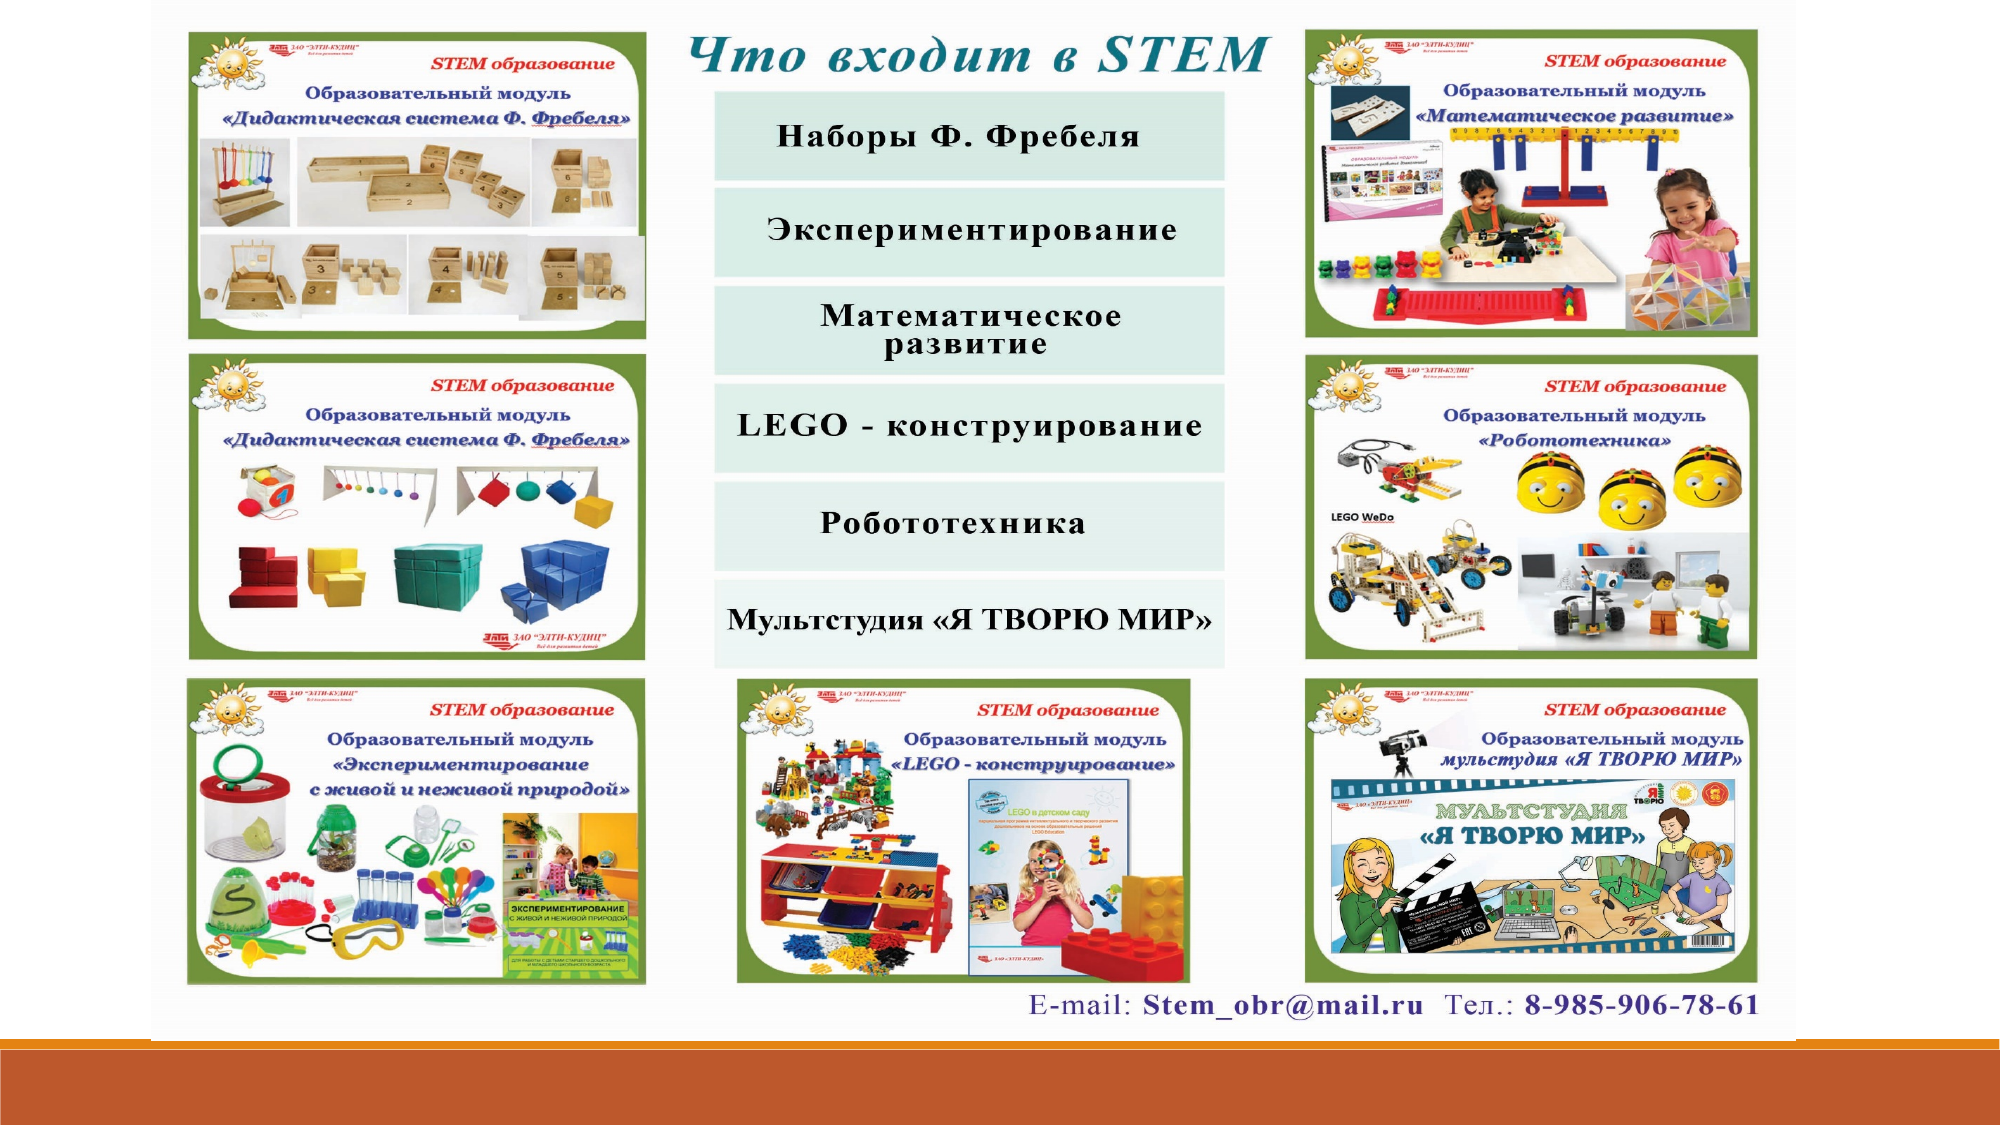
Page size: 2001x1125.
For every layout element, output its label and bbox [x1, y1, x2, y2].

picture [151, 0, 1797, 1042]
